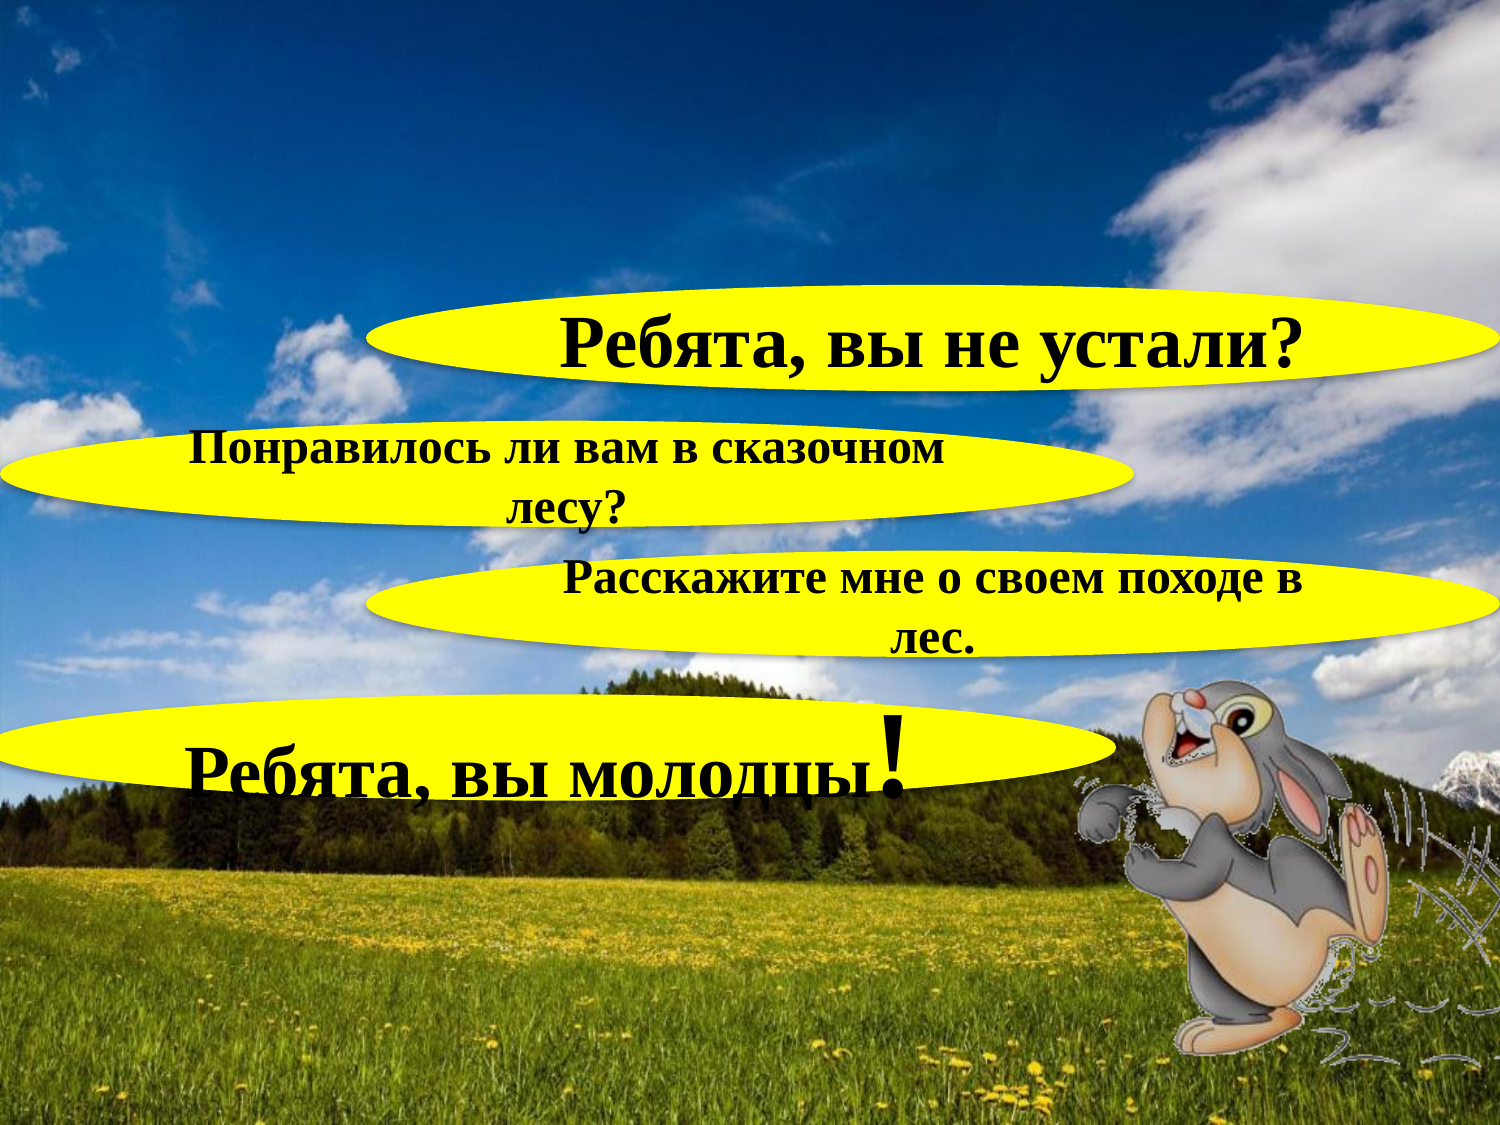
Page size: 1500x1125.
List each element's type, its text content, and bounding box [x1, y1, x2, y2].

text_box Ребята, вы не устали? [363, 282, 1500, 394]
text_box Понравилось ли вам в сказочном лесу? [0, 418, 1136, 530]
text_box Расскажите мне о своем походе в лес. [363, 548, 1500, 660]
text_box Ребята, вы молодцы! [0, 692, 1056, 803]
picture [0, 0, 1500, 1125]
